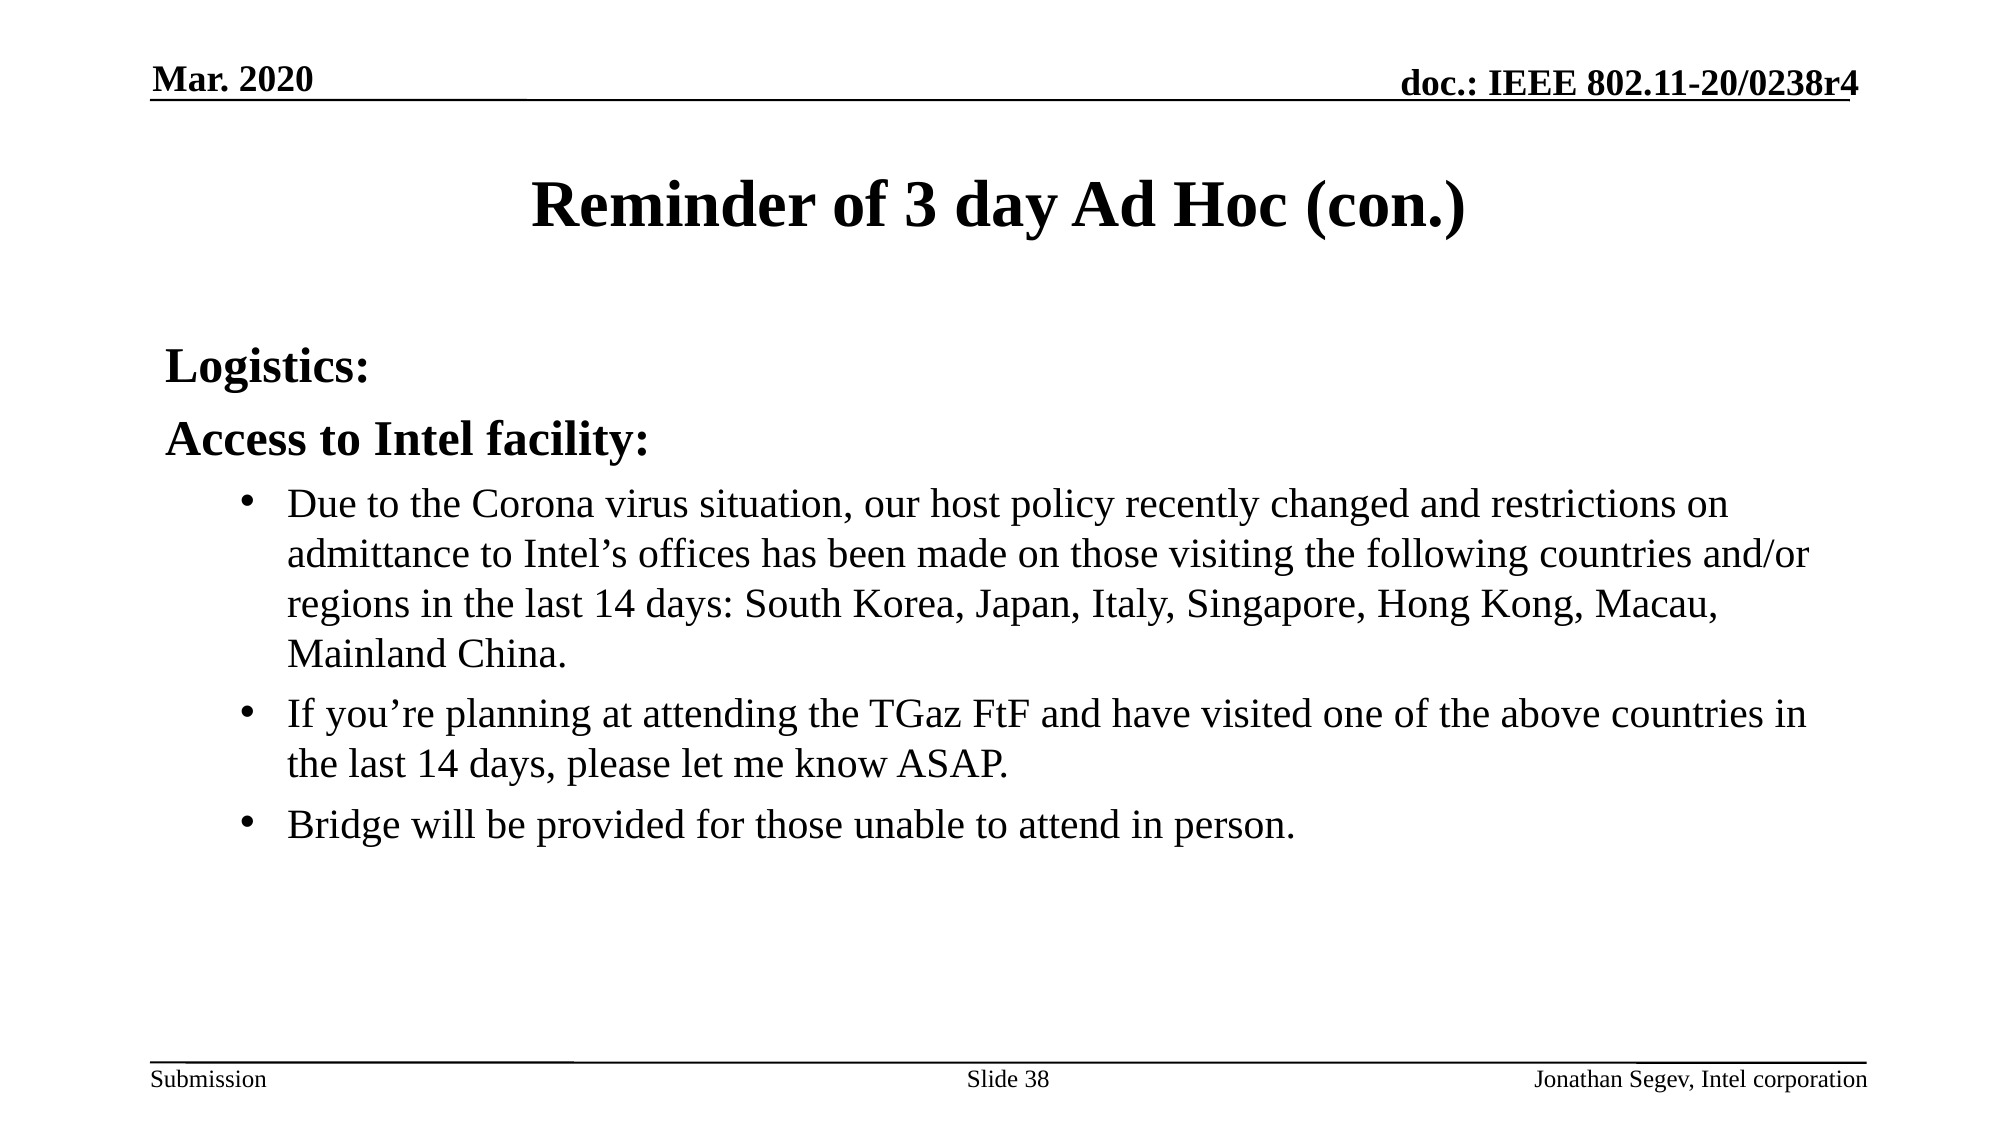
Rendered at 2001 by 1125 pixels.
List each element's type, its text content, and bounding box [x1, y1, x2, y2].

title Reminder of 3 day Ad Hoc (con.) [149, 112, 1850, 288]
footer Jonathan Segev, Intel corporation [1171, 1061, 1869, 1093]
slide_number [152, 54, 563, 100]
list Logistics: Access to Intel facility: Due to the Corona virus situation, our host policy recently changed and restrictions on admittance to Intel’s offices has been made on those visiting the following countries and/or regions in the last 14 days: South Korea, Japan, Italy, Singapore, Hong Kong, Macau, Mainland China. If you’re planning at attending the TGaz FtF and have visited one of the above countries in the last 14 days, please let me know ASAP. Bridge will be provided for those unable to attend in person. [149, 324, 1850, 1000]
slide_number Slide 38 [950, 1061, 1067, 1123]
